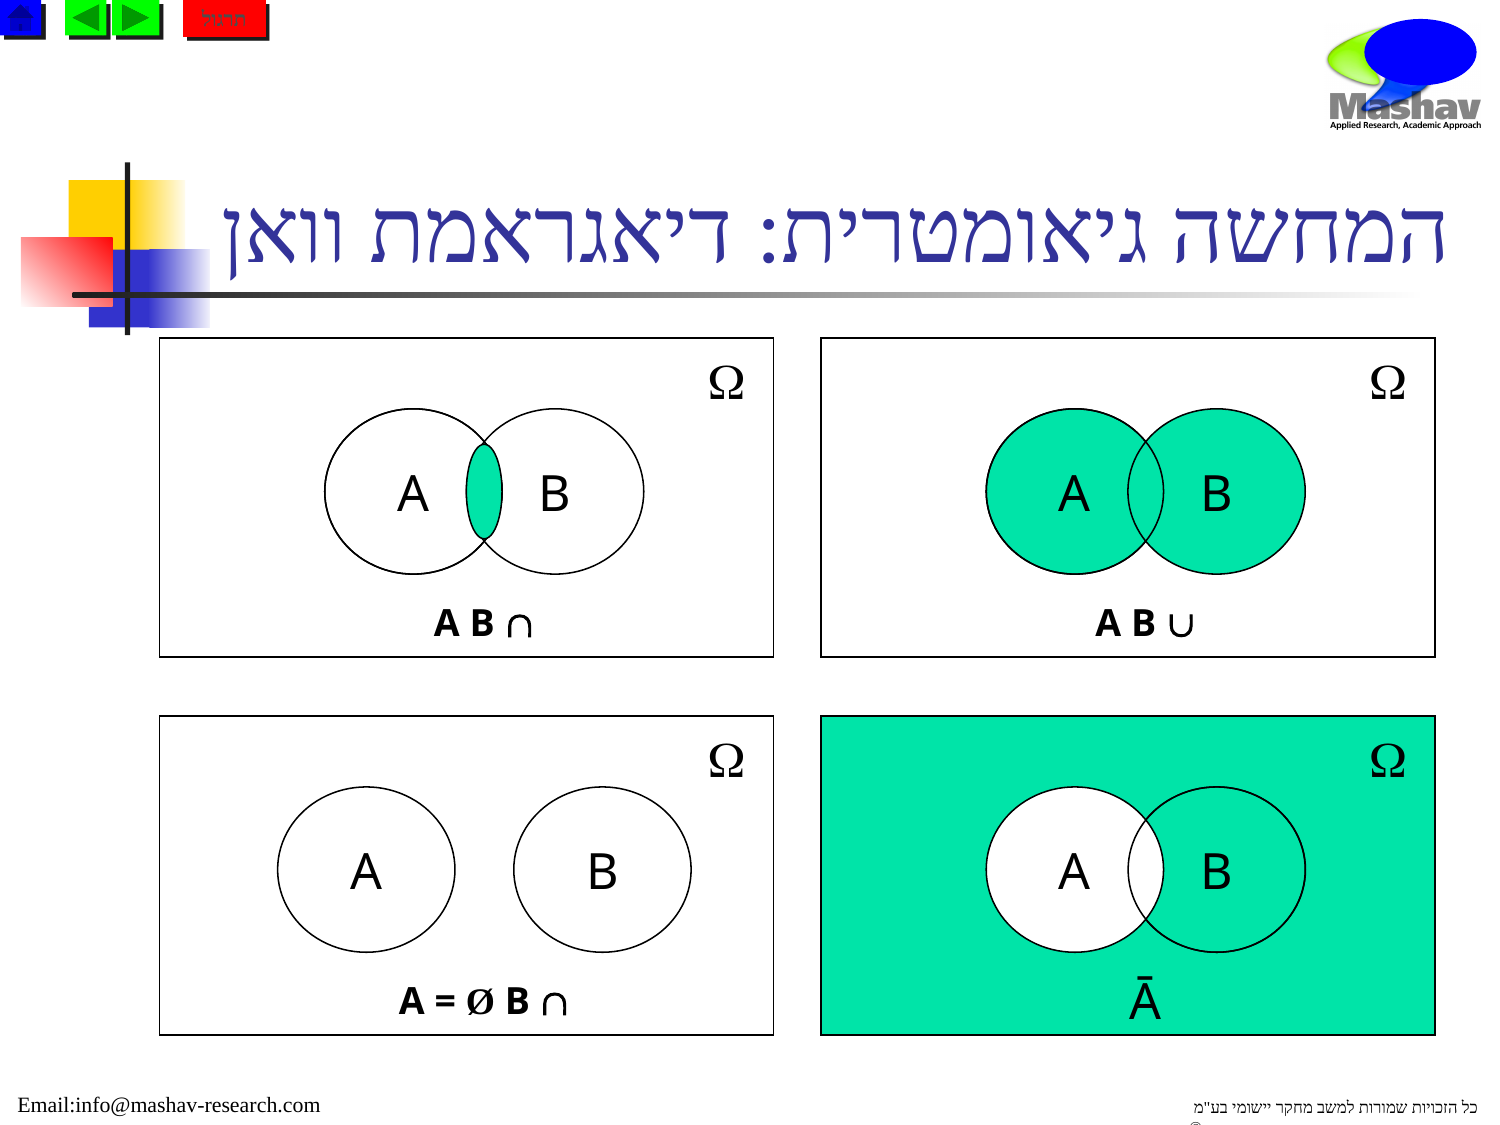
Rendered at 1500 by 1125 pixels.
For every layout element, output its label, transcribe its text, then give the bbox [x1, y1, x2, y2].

text_box [1128, 786, 1306, 953]
text_box  [1340, 337, 1436, 421]
text_box A [277, 786, 455, 953]
text_box B [1146, 408, 1306, 575]
text_box B [484, 408, 644, 575]
text_box [324, 408, 486, 575]
text_box A B  [395, 586, 573, 657]
text_box  [679, 337, 774, 421]
text_box [820, 337, 1436, 657]
text_box [466, 444, 503, 539]
text_box [159, 716, 774, 1036]
text_box [820, 716, 1436, 1036]
title המחשה גיאומטרית: דיאגראמת וואן [188, 101, 1468, 289]
text_box A = Ø B  [395, 964, 573, 1036]
text_box [986, 408, 1164, 575]
picture [1324, 23, 1481, 130]
text_box Ā [1057, 964, 1235, 1036]
text_box A [986, 786, 1146, 953]
text_box [159, 337, 774, 657]
text_box [1364, 18, 1477, 86]
text_box  [679, 716, 774, 799]
text_box A B  [1057, 586, 1235, 657]
text_box  [1340, 716, 1436, 799]
text_box תרגול [183, 0, 266, 37]
text_box B [513, 786, 692, 953]
